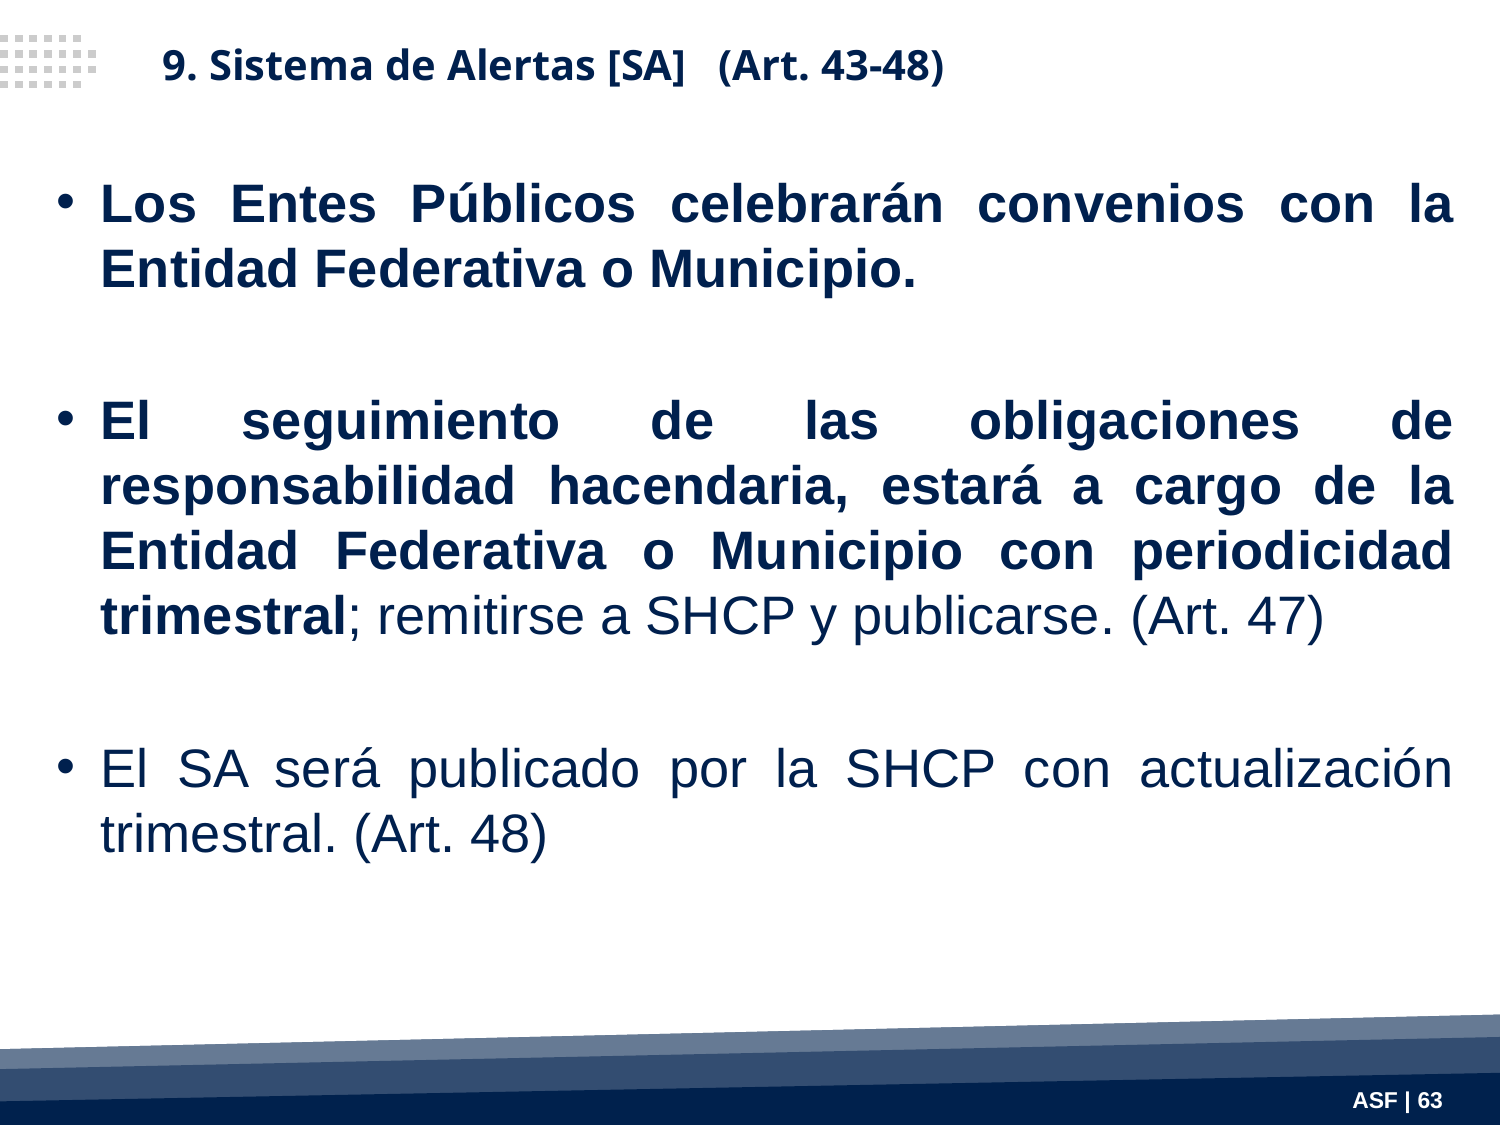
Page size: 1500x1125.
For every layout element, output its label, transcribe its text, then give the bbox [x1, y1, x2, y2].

slide_number ASF | 63 [1337, 1078, 1489, 1125]
text_box Los Entes Públicos celebrarán convenios con la Entidad Federativa o Municipio. El seguimiento de las obligaciones de responsabilidad hacendaria, estará a cargo de la Entidad Federativa o Municipio con periodicidad trimestral; remitirse a SHCP y publicarse. (Art. 47) El SA será publicado por la SHCP con actualización trimestral. (Art. 48) [41, 160, 1471, 871]
text_box 9. Sistema de Alertas [SA] (Art. 43-48) [147, 30, 1500, 102]
